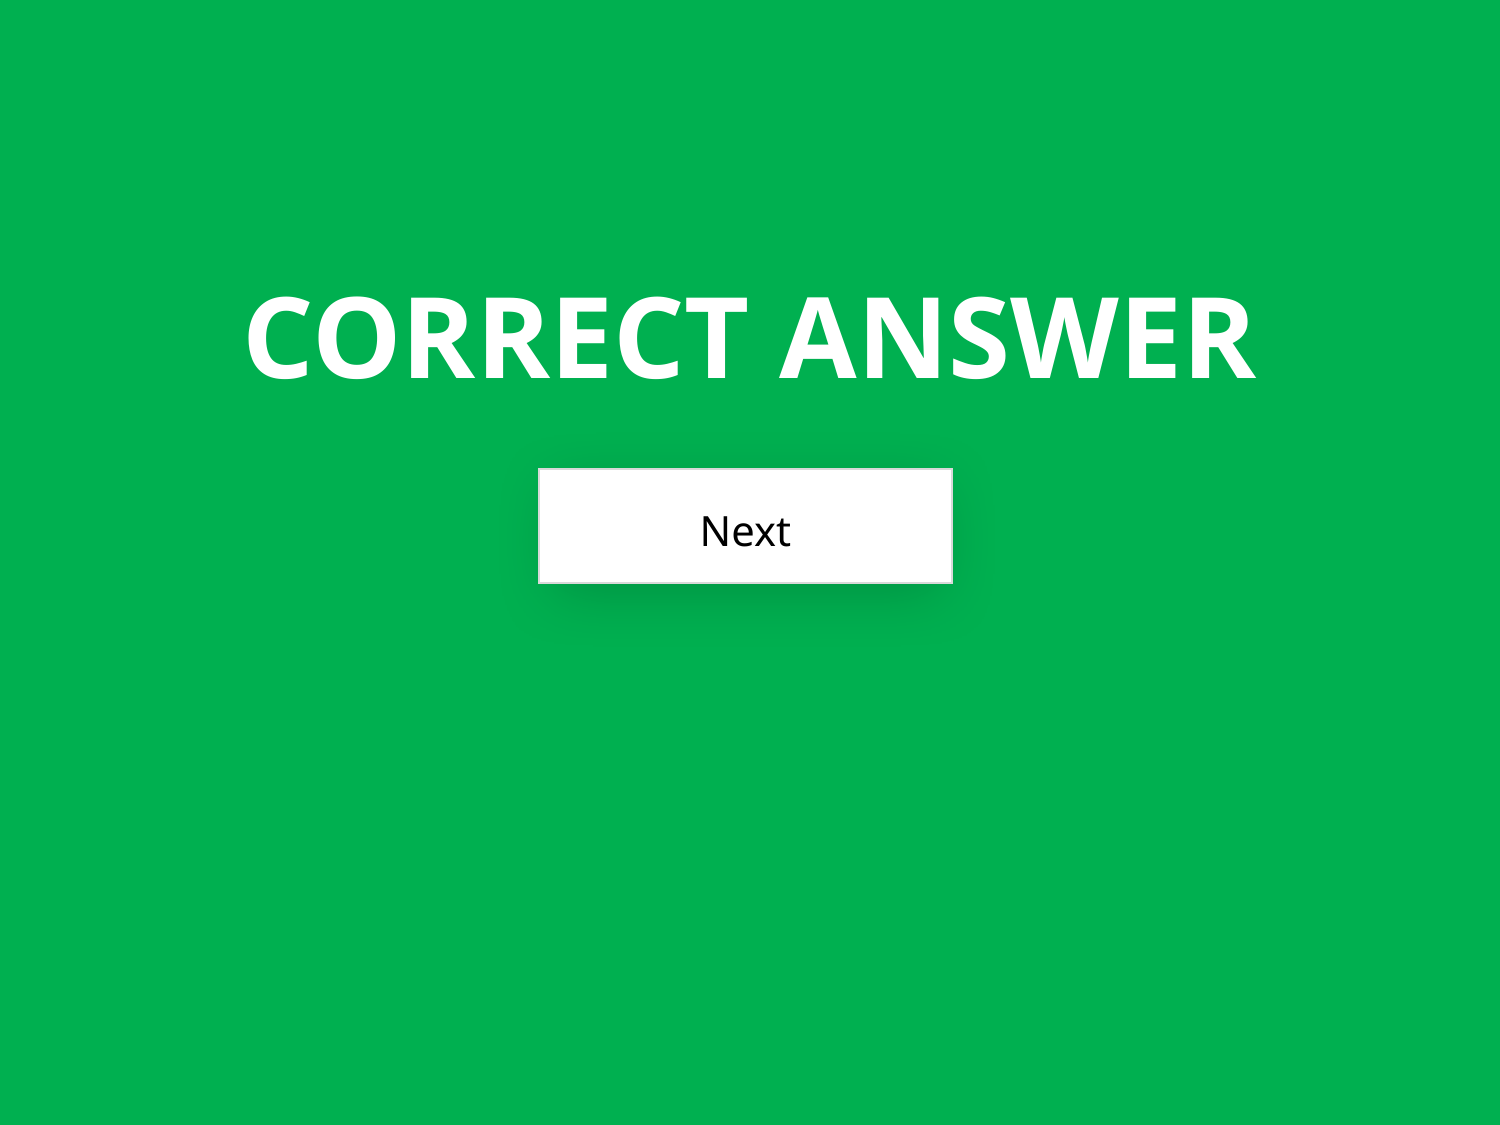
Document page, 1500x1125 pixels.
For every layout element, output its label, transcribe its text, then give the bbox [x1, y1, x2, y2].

text_box CORRECT ANSWER [228, 258, 1272, 409]
text_box Next [538, 468, 953, 584]
